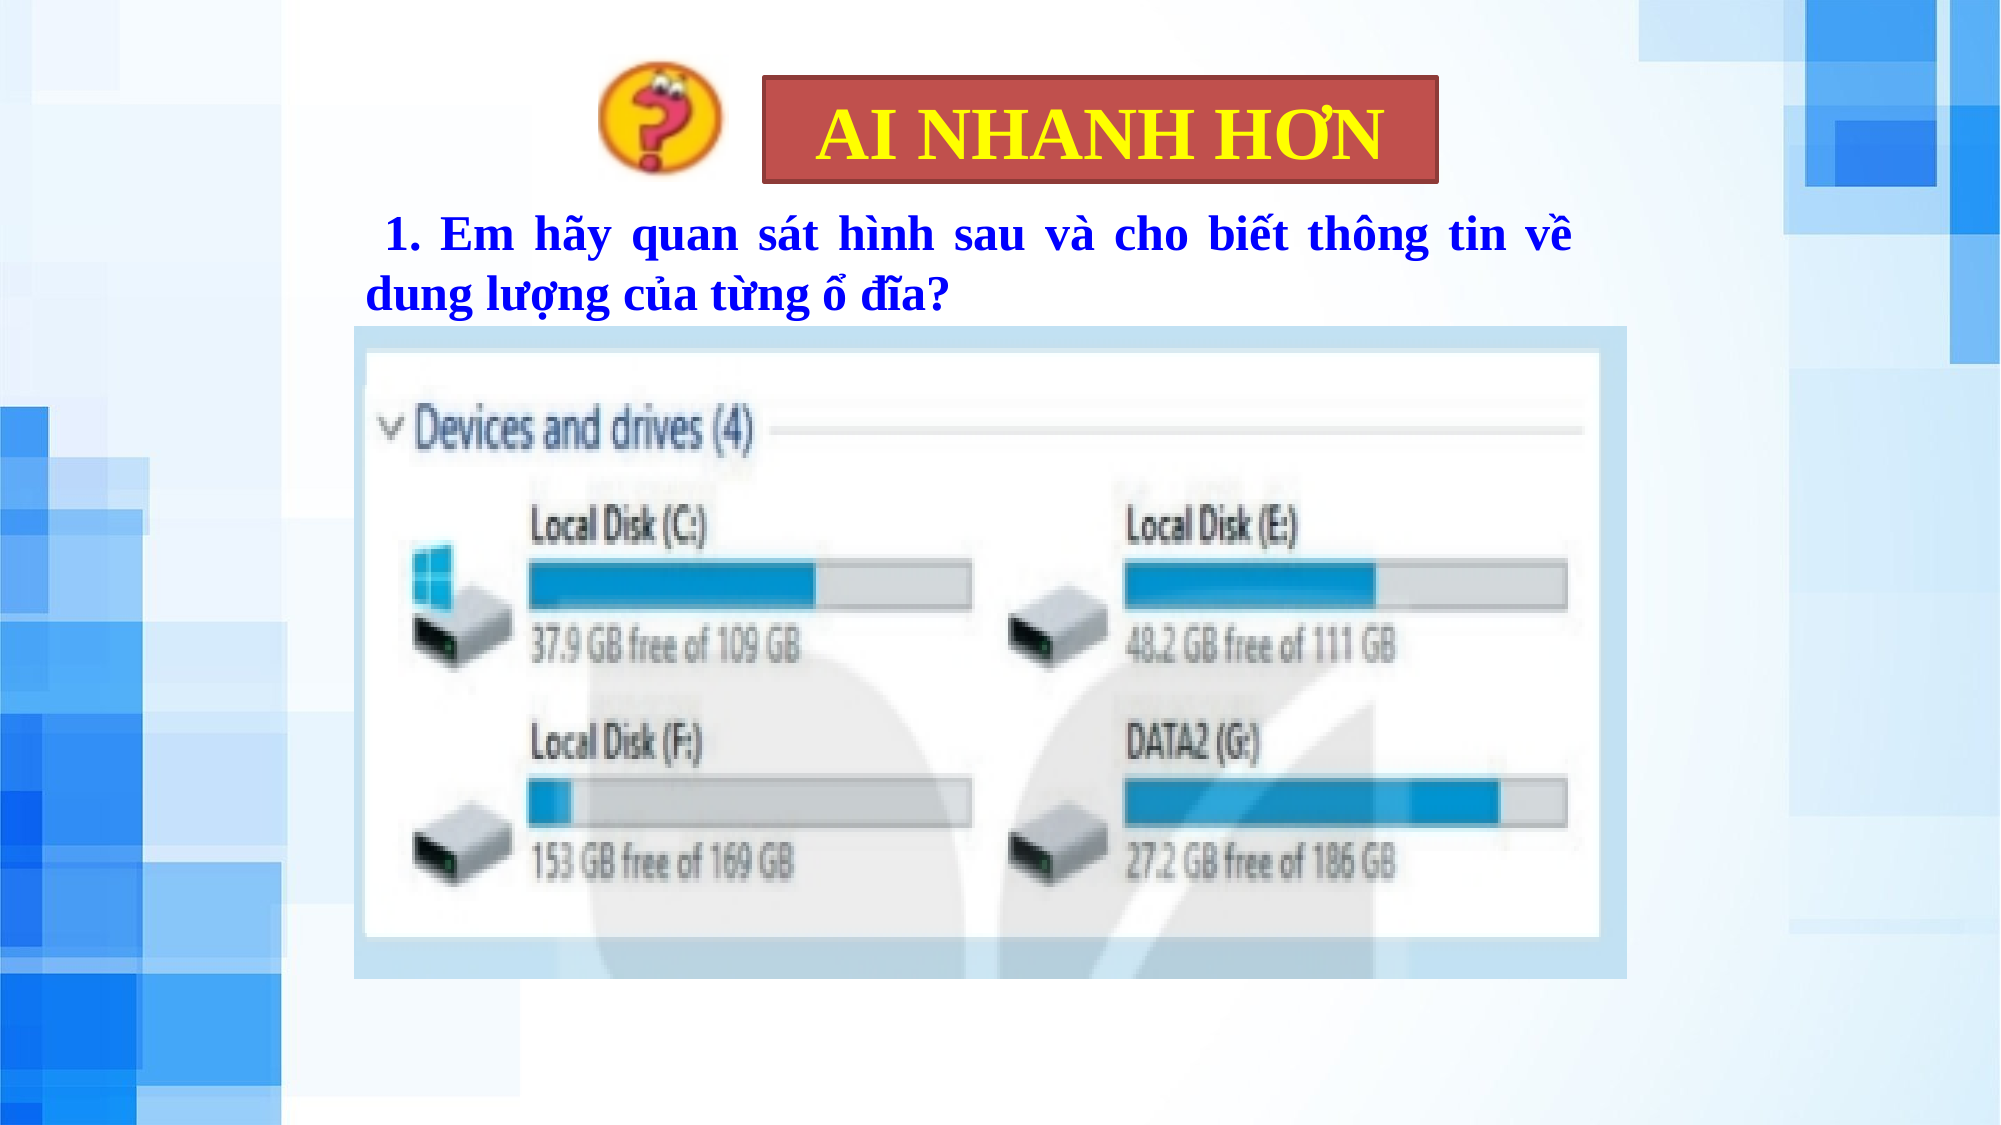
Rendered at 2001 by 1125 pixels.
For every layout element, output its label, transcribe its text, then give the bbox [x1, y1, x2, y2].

text_box AI NHANH HƠN [762, 75, 1439, 184]
picture [0, 0, 2001, 1125]
text_box 1. Em hãy quan sát hình sau và cho biết thông tin về dung lượng của từng ổ đĩa? [350, 208, 1589, 313]
